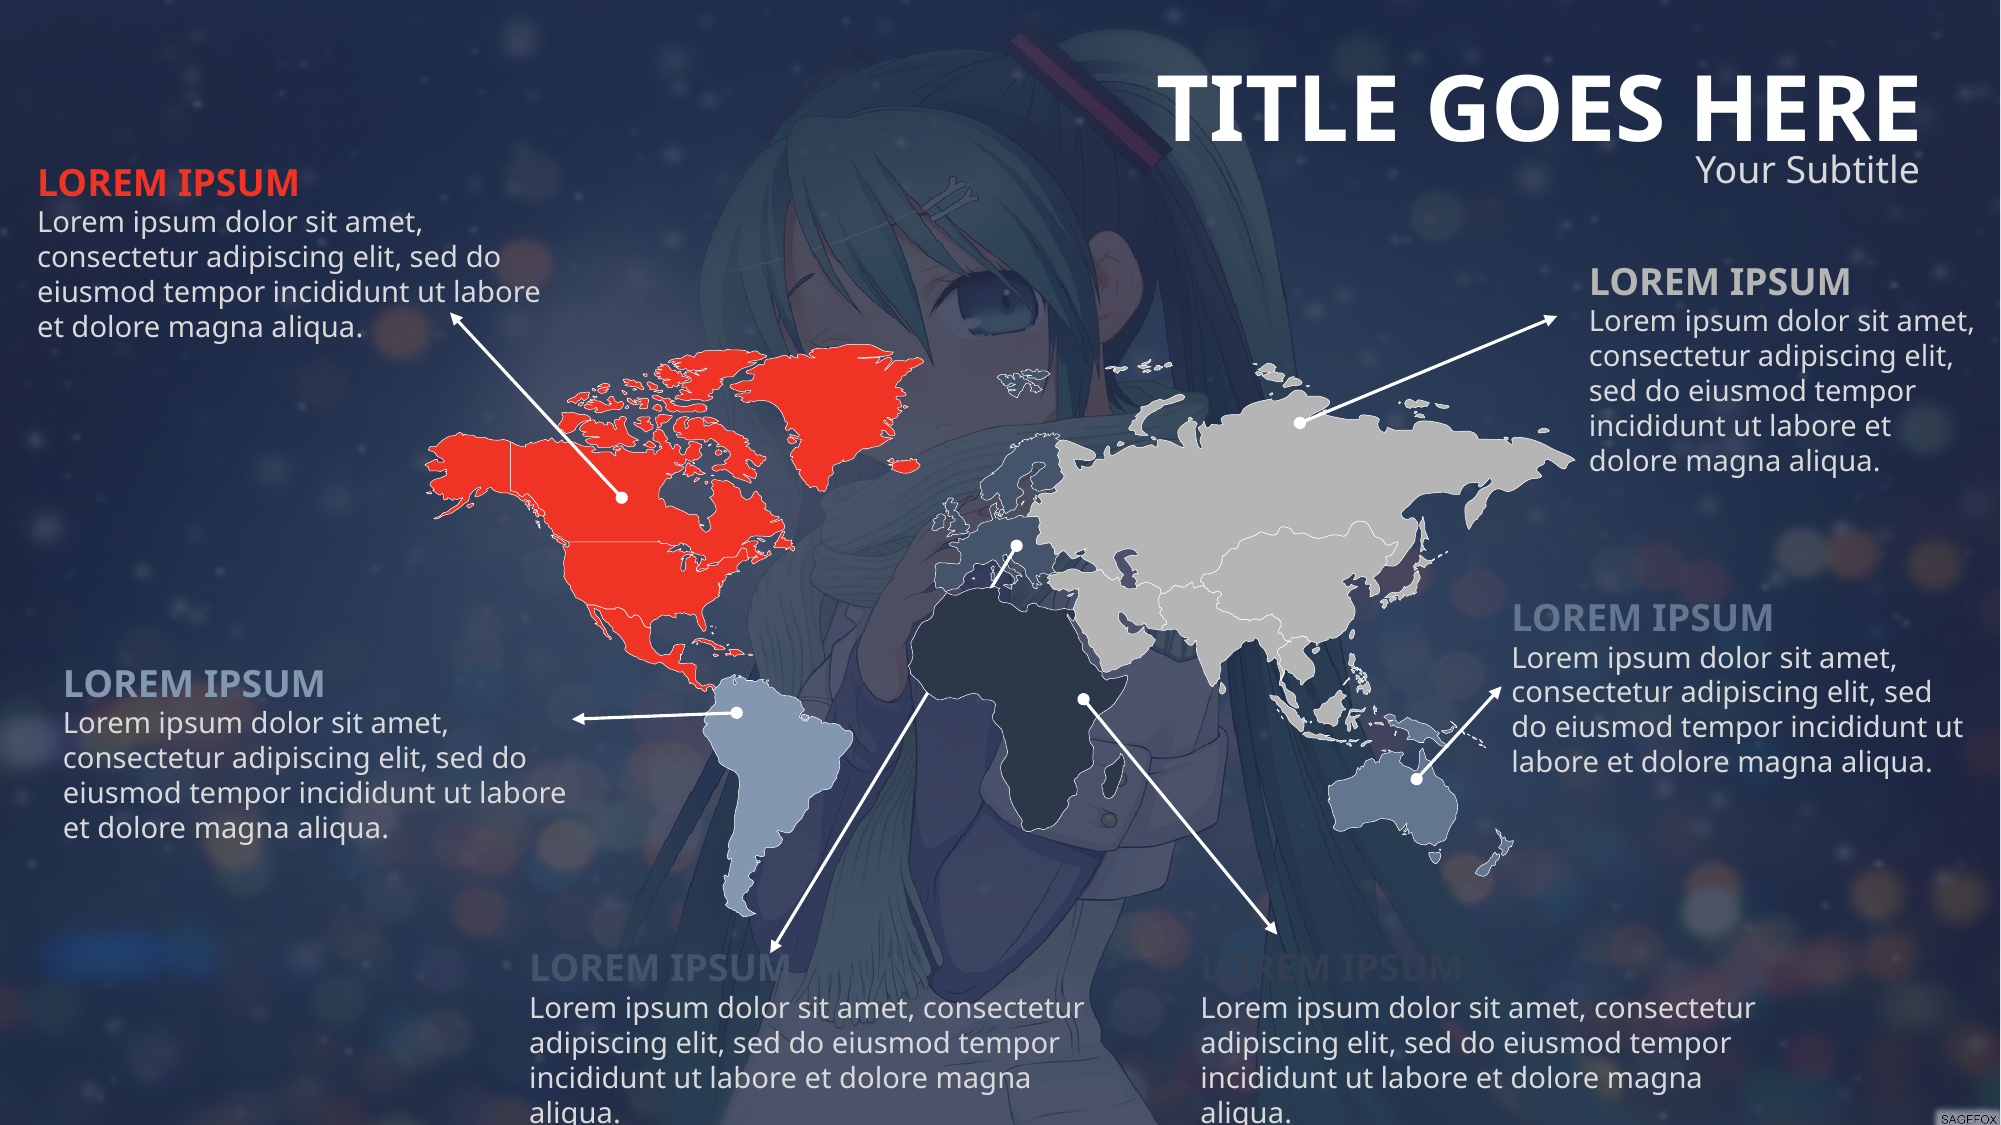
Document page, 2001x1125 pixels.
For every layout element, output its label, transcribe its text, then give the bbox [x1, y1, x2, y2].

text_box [1416, 687, 1502, 780]
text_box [931, 369, 1065, 586]
text_box LOREM IPSUM Lorem ipsum dolor sit amet, consectetur adipiscing elit, sed do eiusmod tempor incididunt ut labore et dolore magna aliqua. [1514, 588, 1984, 784]
text_box LOREM IPSUM Lorem ipsum dolor sit amet, consectetur adipiscing elit, sed do eiusmod tempor incididunt ut labore et dolore magna aliqua. [52, 654, 600, 850]
picture [1938, 1114, 1999, 1125]
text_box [770, 545, 1017, 954]
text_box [1327, 747, 1514, 877]
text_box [1026, 359, 1575, 747]
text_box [702, 692, 770, 917]
text_box LOREM IPSUM Lorem ipsum dolor sit amet, consectetur adipiscing elit, sed do eiusmod tempor incididunt ut labore et dolore magna aliqua. [27, 153, 574, 349]
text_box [908, 586, 1128, 832]
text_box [424, 344, 924, 692]
text_box LOREM IPSUM Lorem ipsum dolor sit amet, consectetur adipiscing elit, sed do eiusmod tempor incididunt ut labore et dolore magna aliqua. [519, 939, 1136, 1125]
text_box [449, 312, 622, 498]
text_box LOREM IPSUM Lorem ipsum dolor sit amet, consectetur adipiscing elit, sed do eiusmod tempor incididunt ut labore et dolore magna aliqua. [1190, 938, 1801, 1125]
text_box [1299, 316, 1558, 423]
text_box LOREM IPSUM Lorem ipsum dolor sit amet, consectetur adipiscing elit, sed do eiusmod tempor incididunt ut labore et dolore magna aliqua. [1578, 252, 1994, 483]
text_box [571, 712, 737, 720]
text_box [1035, 42, 1939, 199]
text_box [1083, 699, 1278, 935]
